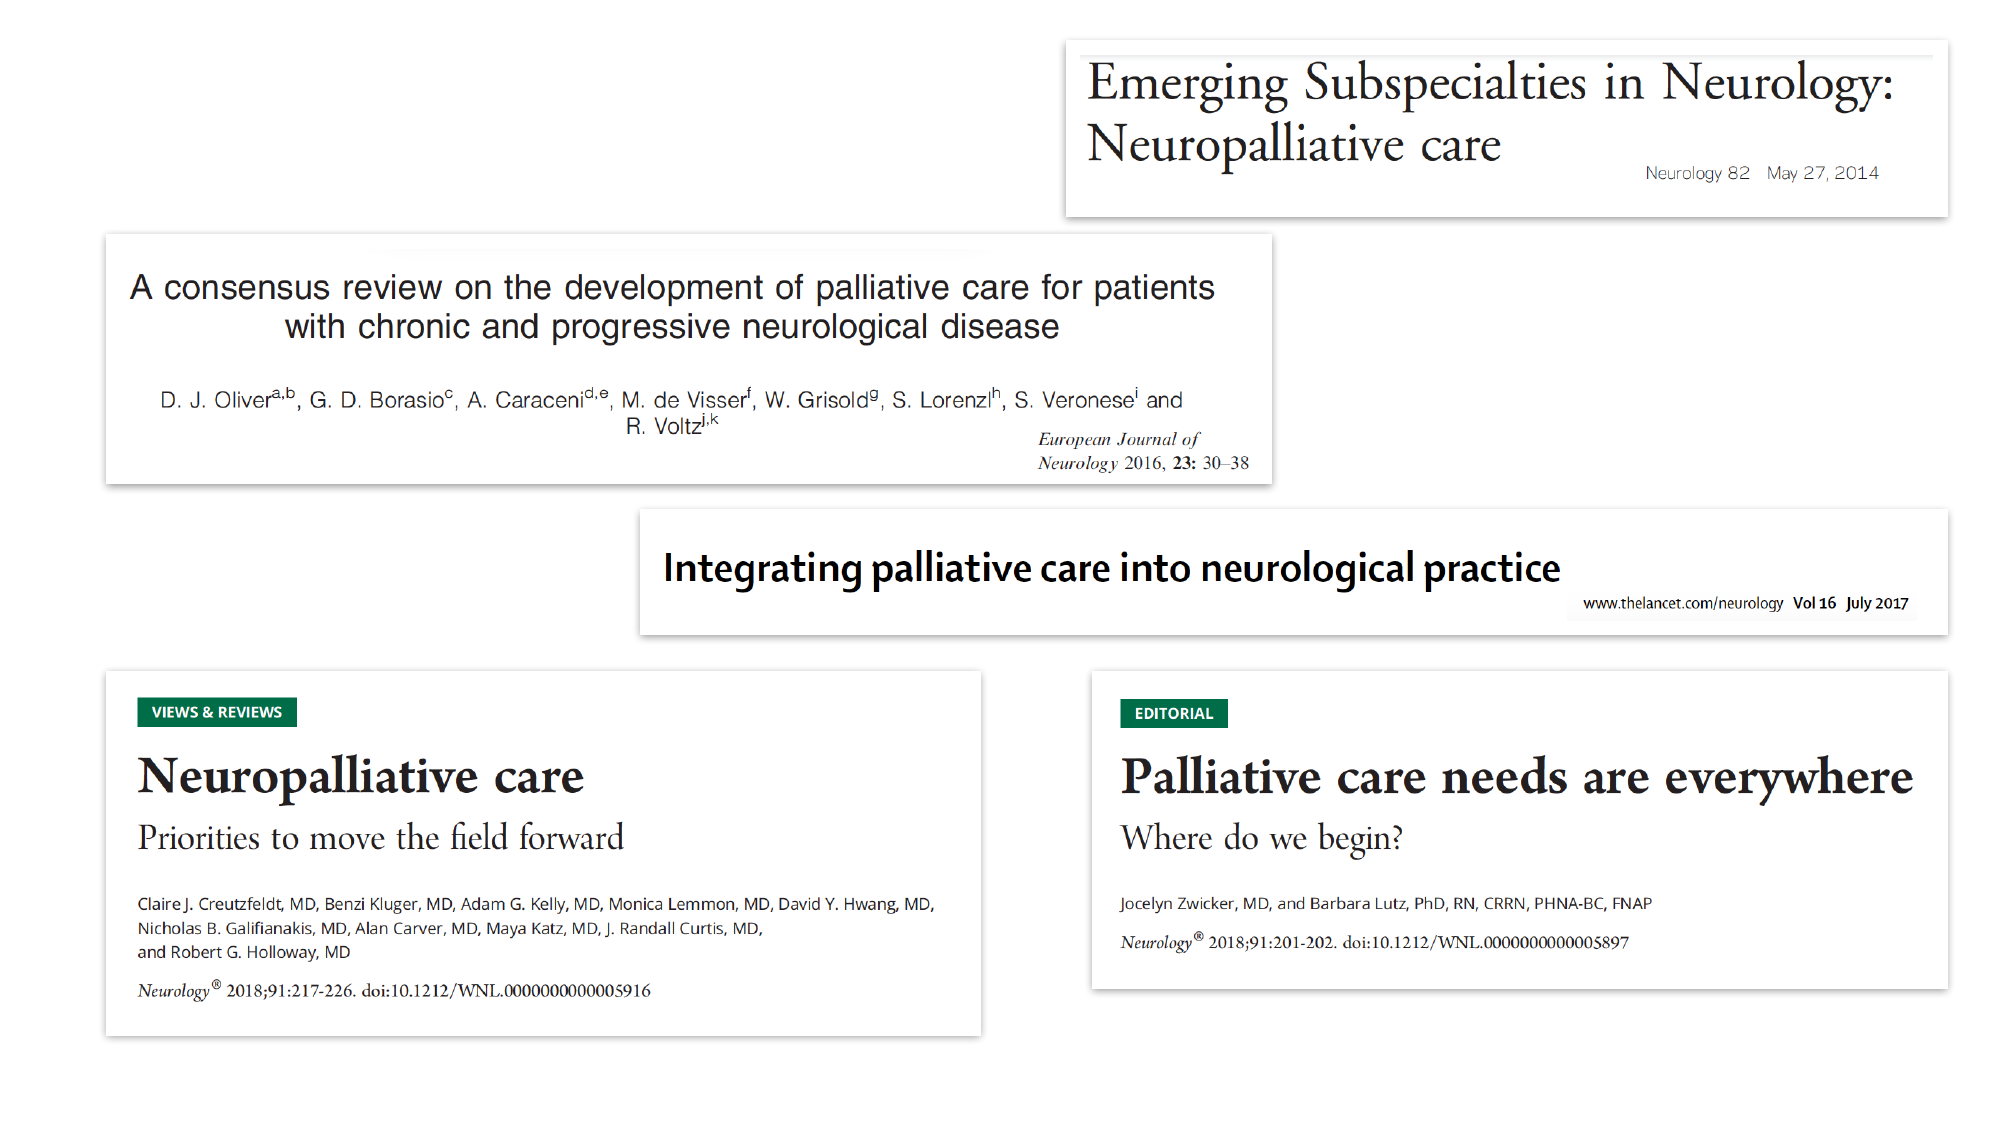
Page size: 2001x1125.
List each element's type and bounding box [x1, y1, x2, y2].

text_box [120, 248, 1258, 478]
text_box [1080, 54, 1933, 203]
picture [1106, 685, 1934, 975]
text_box [654, 523, 1934, 621]
picture [120, 685, 966, 1022]
